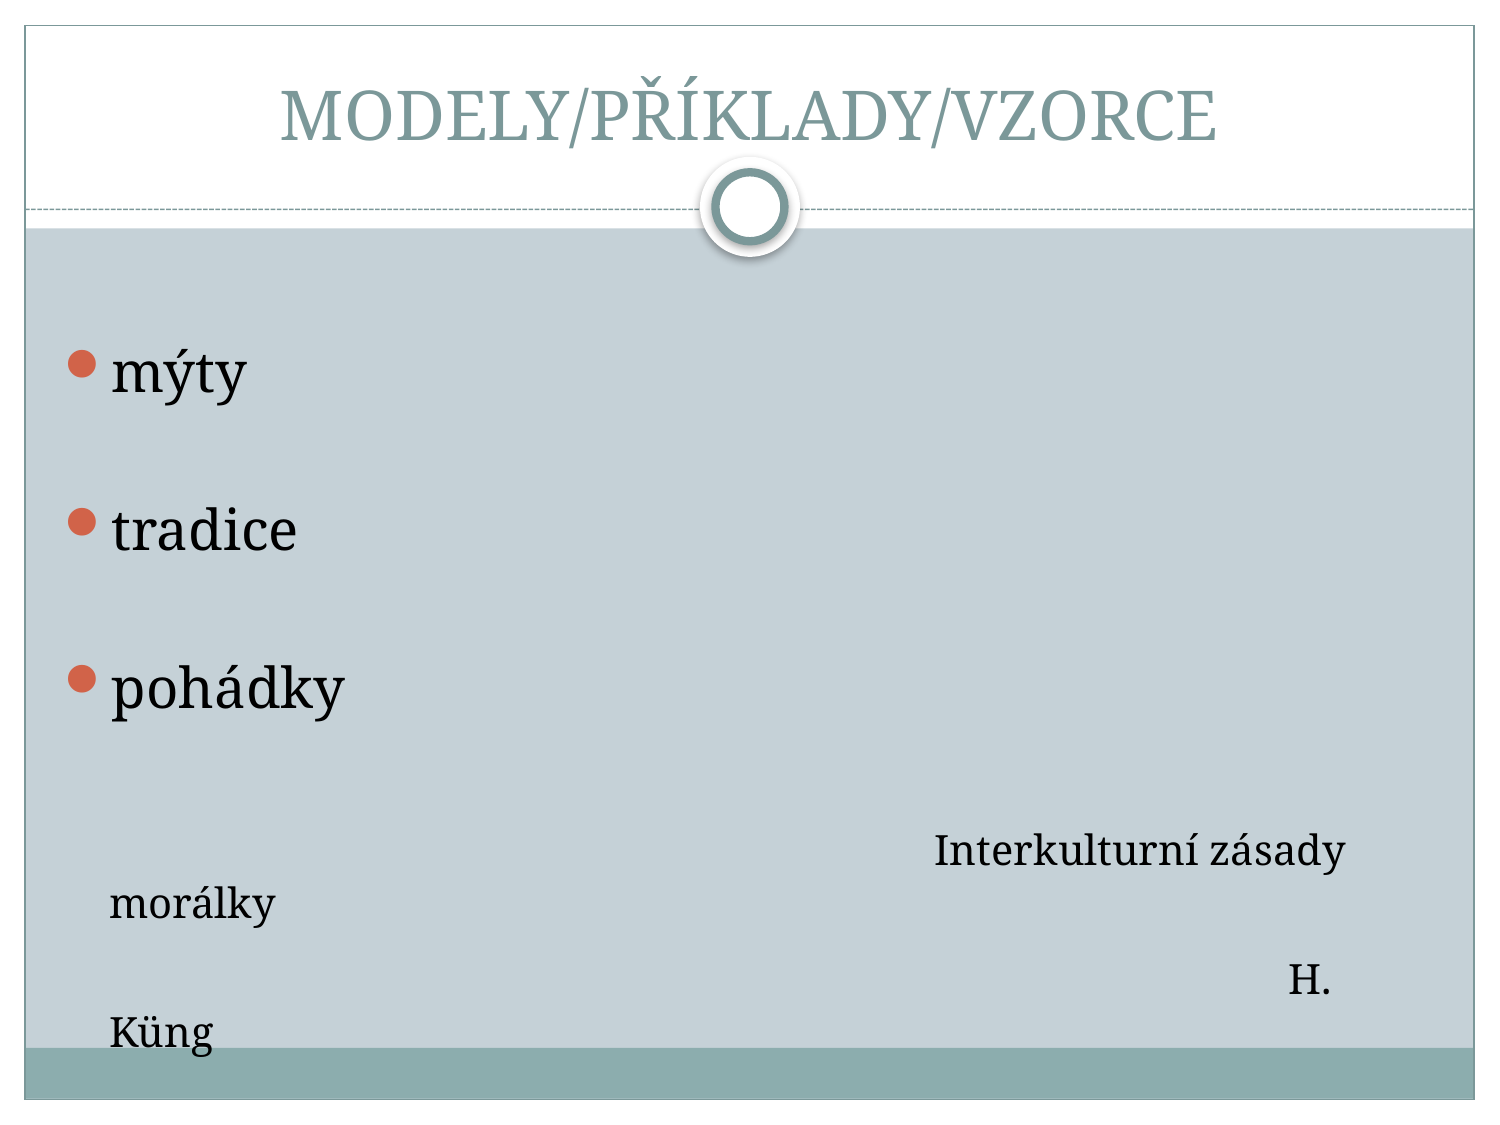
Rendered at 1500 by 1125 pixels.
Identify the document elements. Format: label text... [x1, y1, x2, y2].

title MODELY/PŘÍKLADY/VZORCE [49, 37, 1450, 162]
list mýty tradice pohádky Interkulturní zásady morálky H. Küng [49, 250, 1445, 1001]
